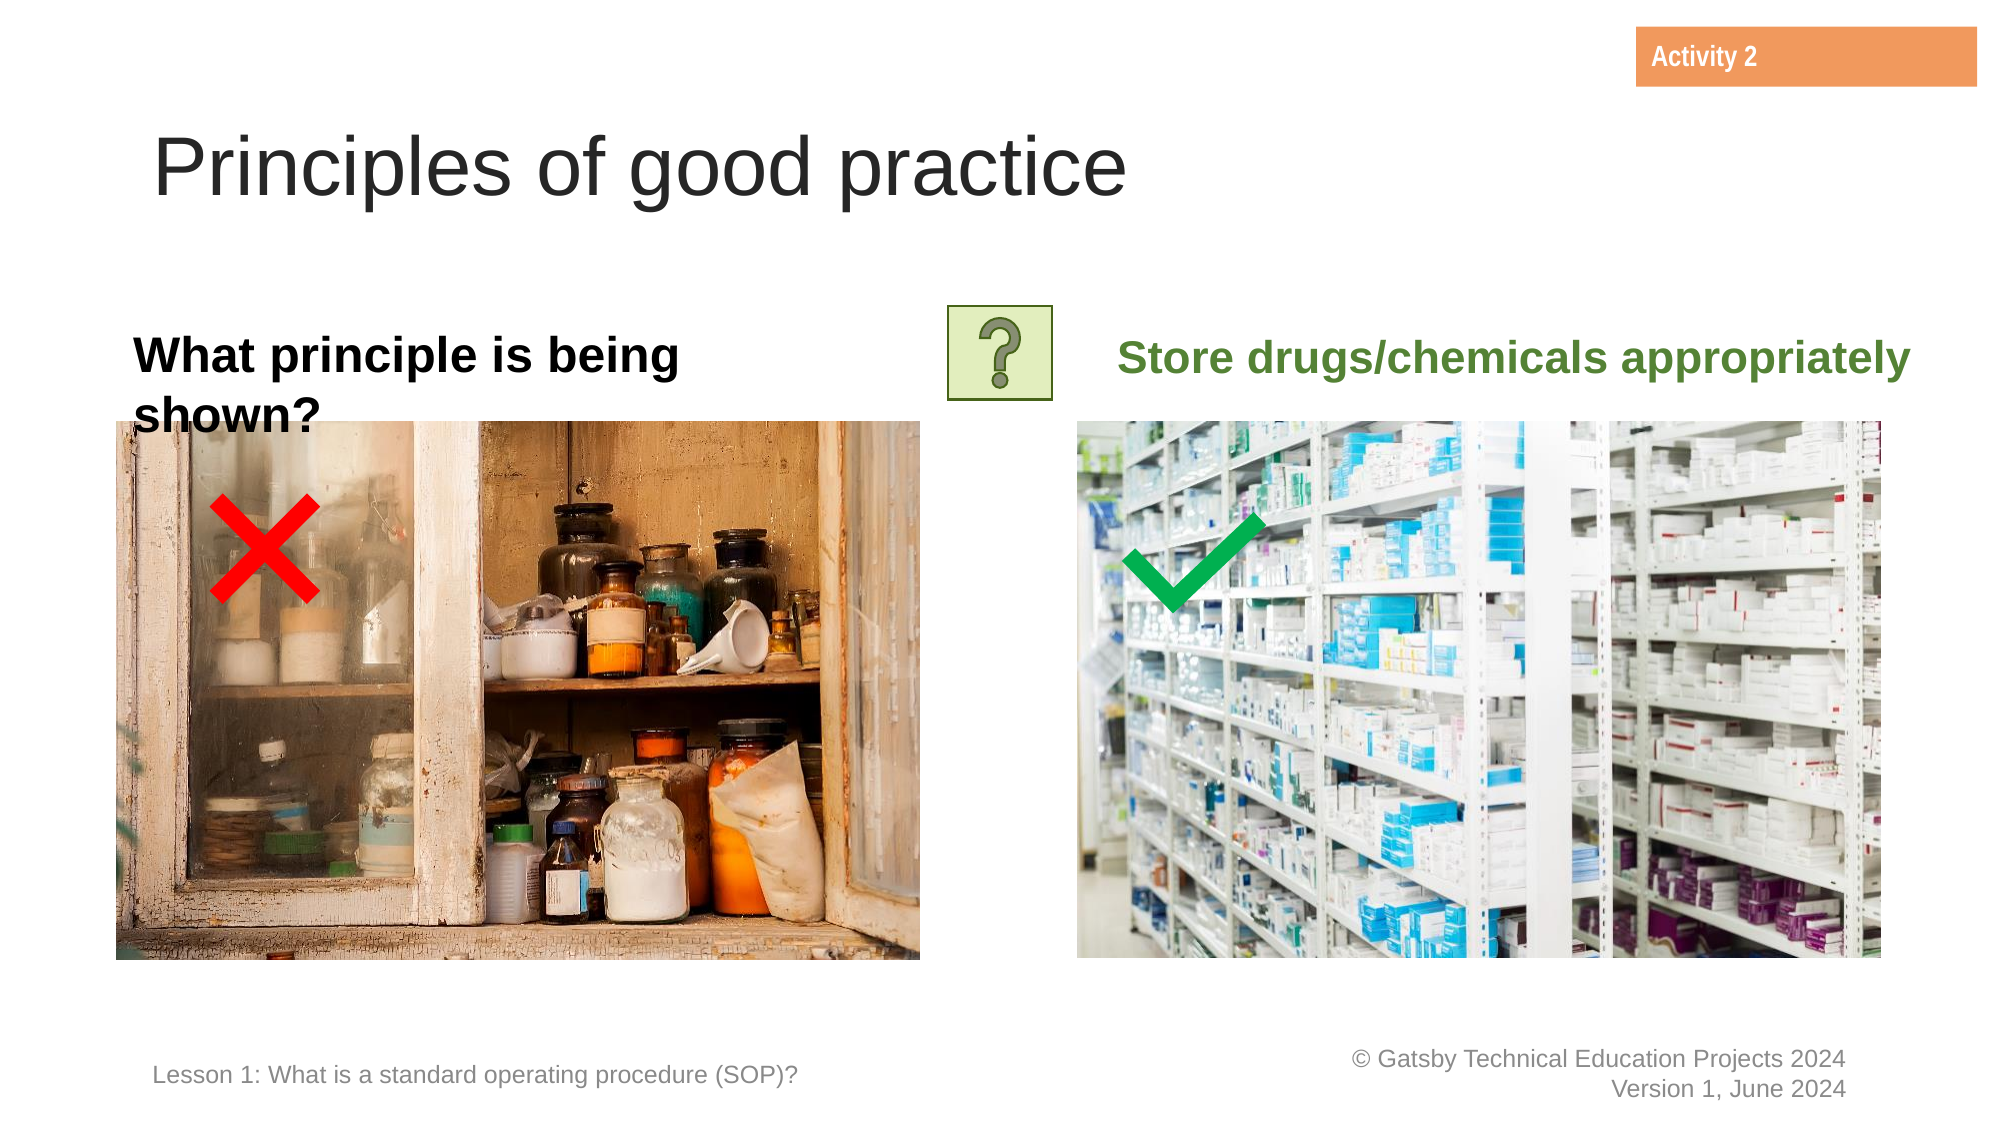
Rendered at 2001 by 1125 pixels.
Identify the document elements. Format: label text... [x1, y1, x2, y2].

text_box Store drugs/chemicals appropriately [1102, 320, 1960, 391]
picture [1077, 421, 1881, 958]
text_box [947, 305, 1053, 401]
picture [116, 421, 920, 960]
text_box What principle is being shown? [118, 315, 898, 421]
title Principles of good practice [137, 59, 1863, 278]
list Activity 2 [1636, 26, 1978, 87]
list Lesson 1: What is a standard operating procedure (SOP)? [137, 1042, 829, 1103]
